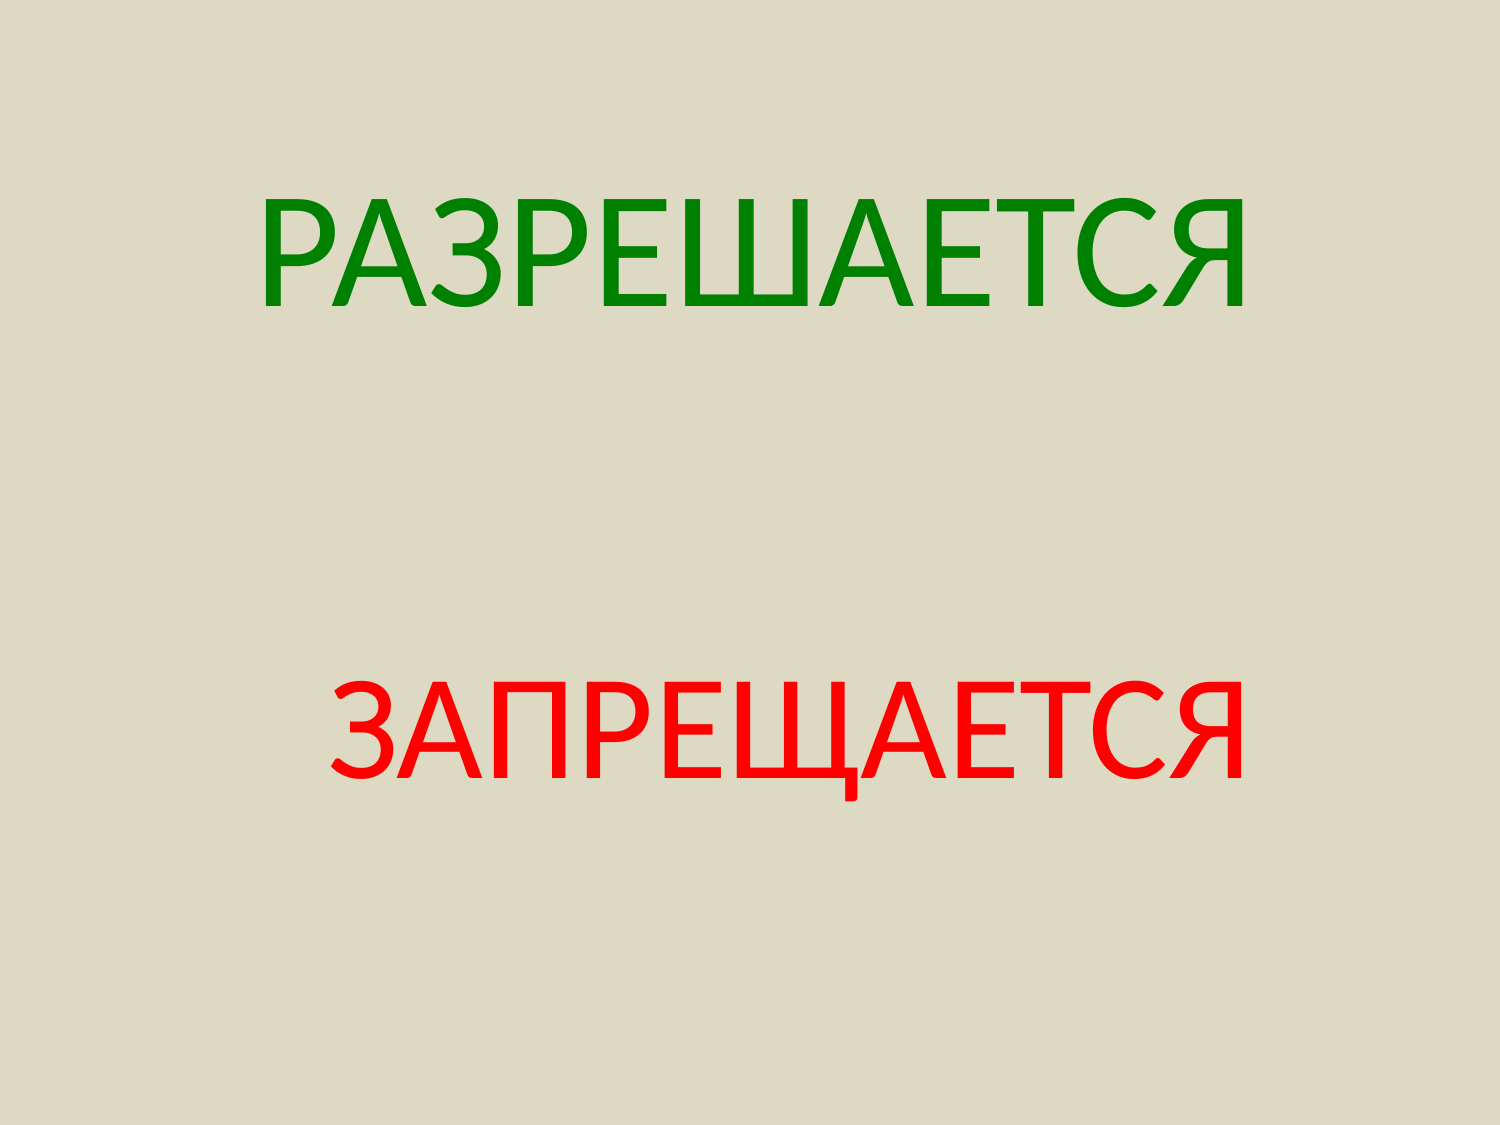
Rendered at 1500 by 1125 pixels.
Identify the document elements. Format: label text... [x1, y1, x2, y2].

title РАЗРЕШАЕТСЯ [117, 35, 1393, 446]
subtitle ЗАПРЕЩАЕТСЯ [246, 621, 1334, 914]
